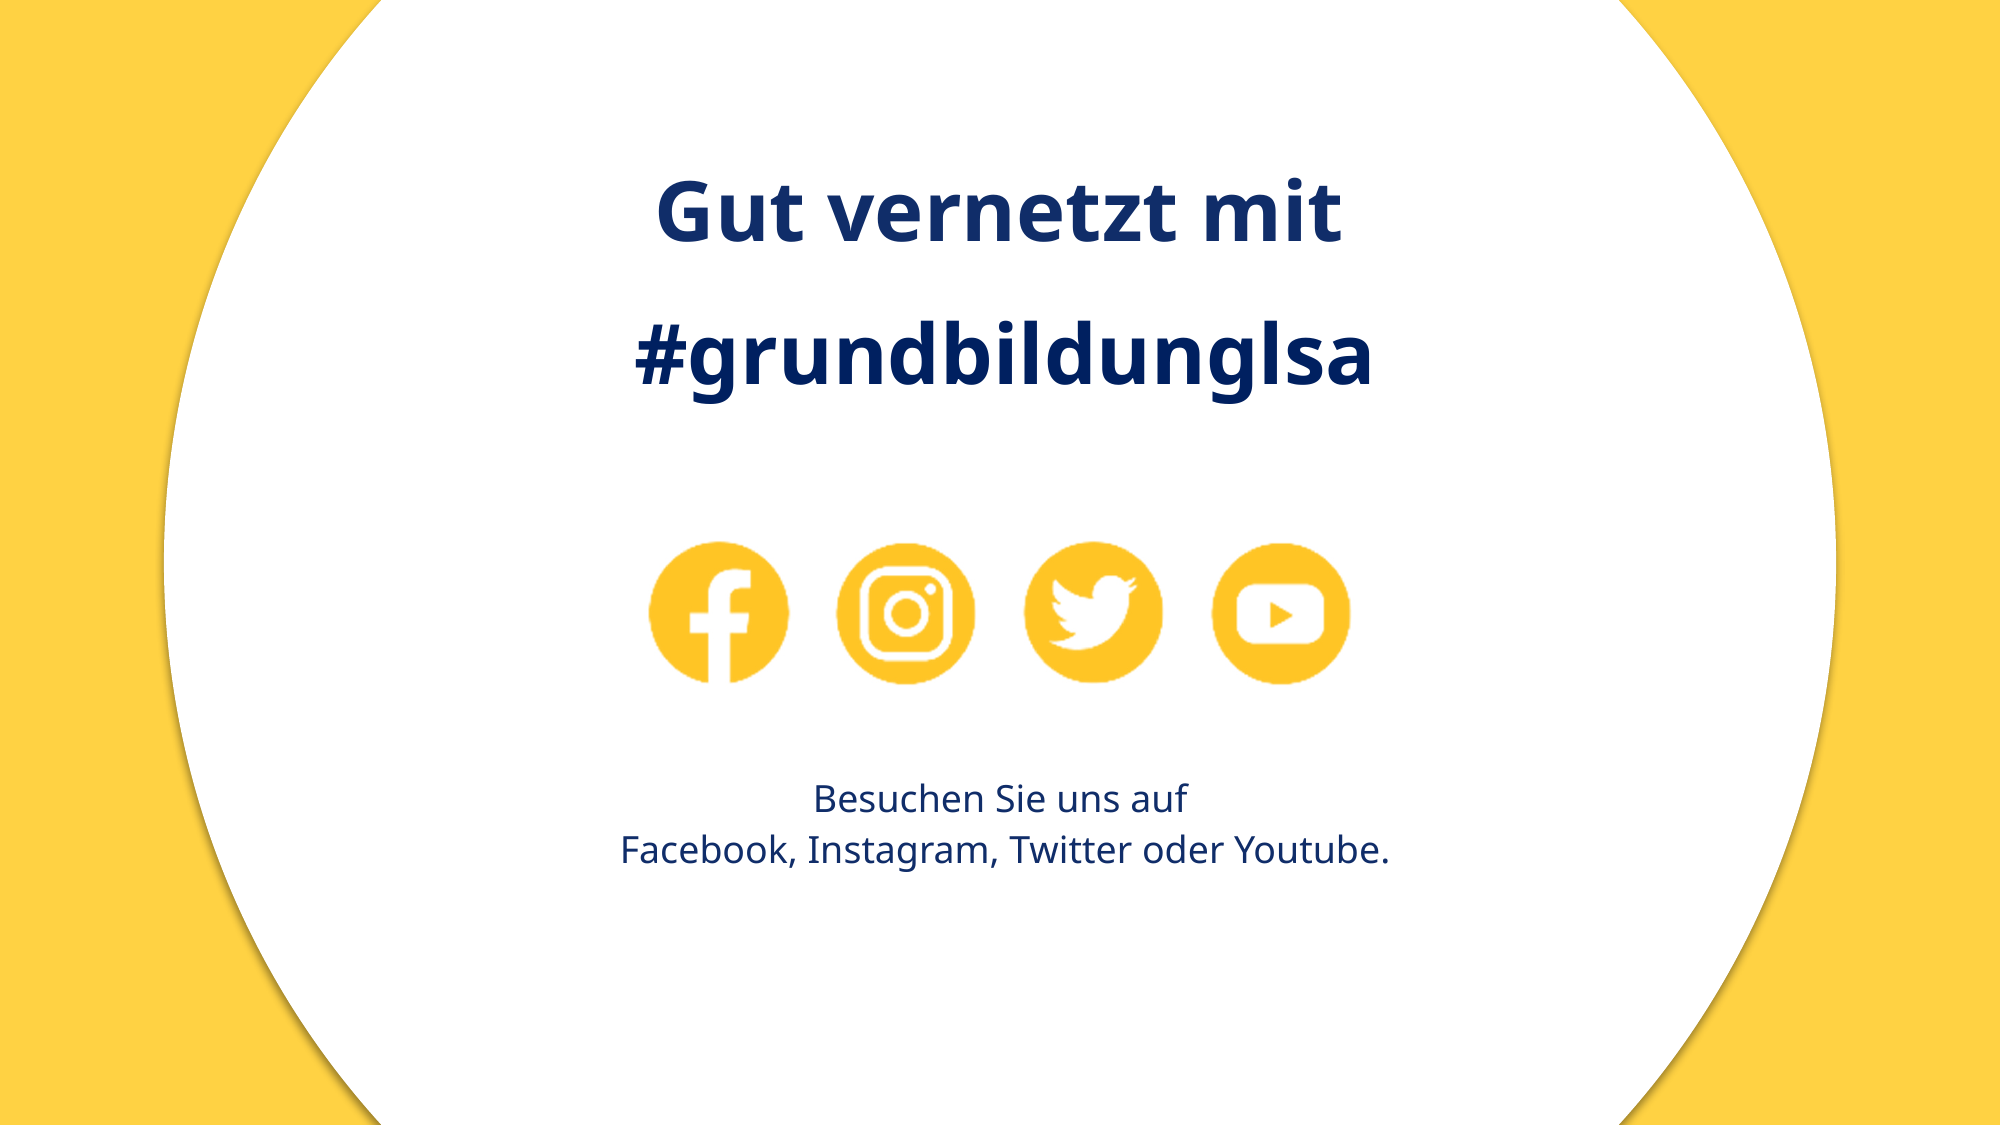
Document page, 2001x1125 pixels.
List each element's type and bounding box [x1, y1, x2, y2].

picture [632, 524, 1368, 703]
text_box [163, 0, 1837, 1125]
